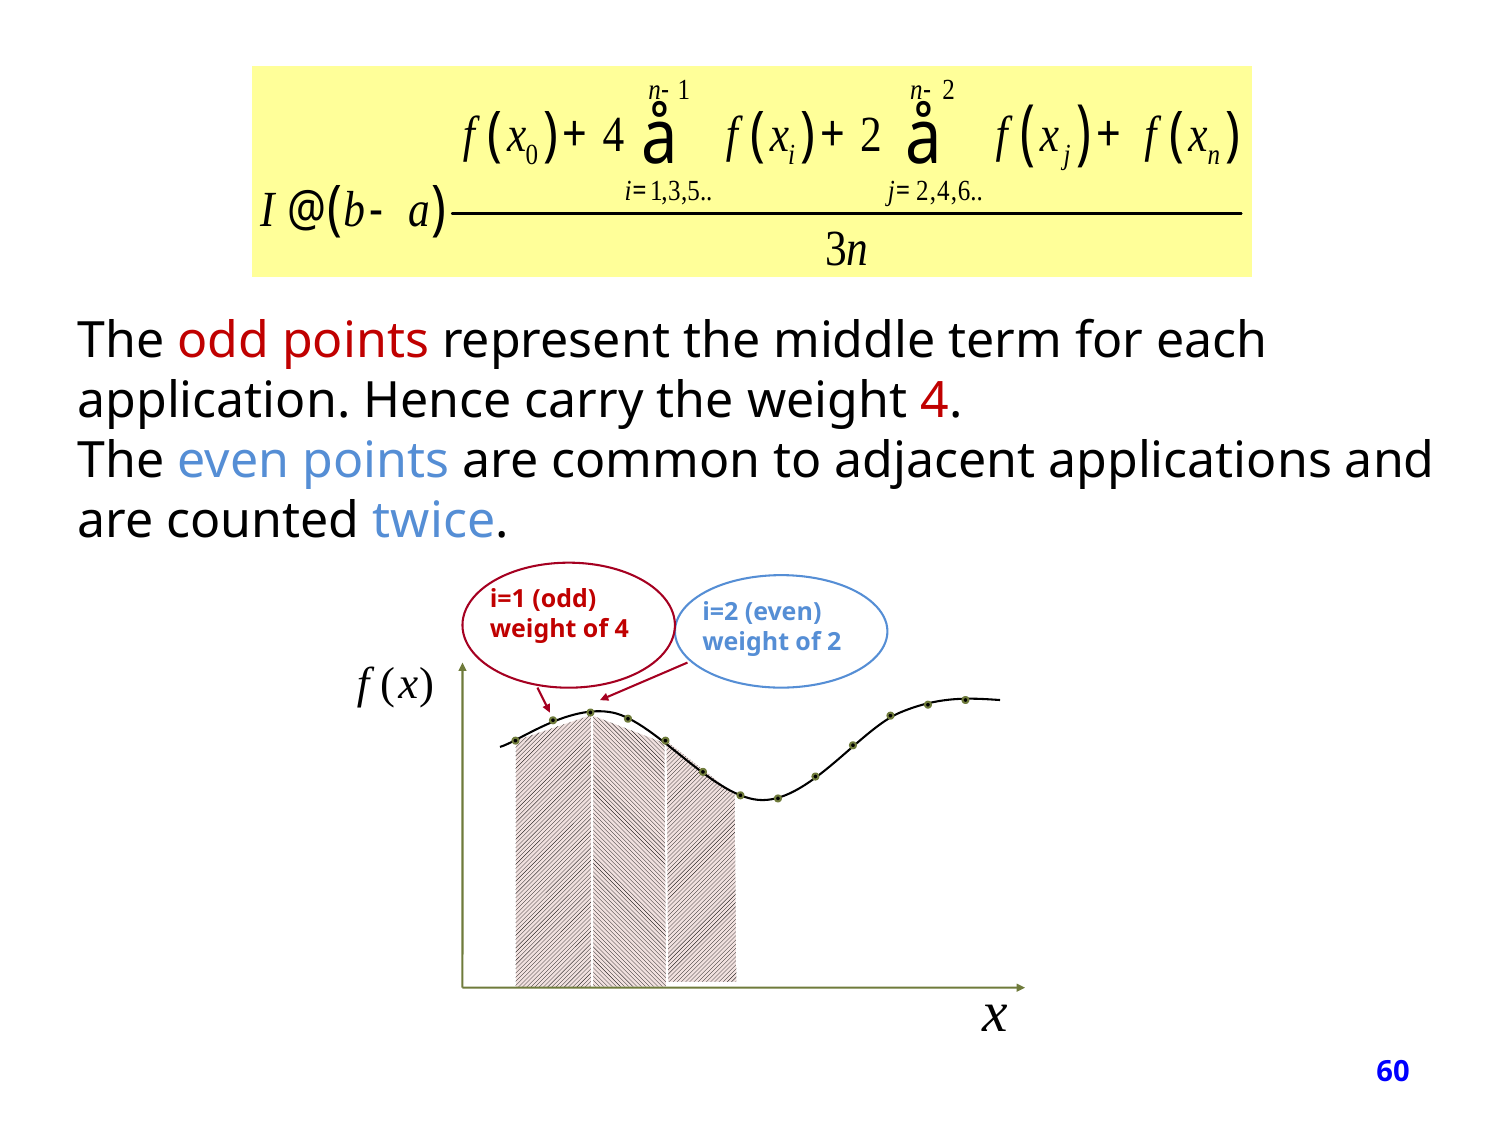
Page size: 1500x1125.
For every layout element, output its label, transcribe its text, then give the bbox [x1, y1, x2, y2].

text_box [962, 697, 969, 703]
text_box [512, 737, 519, 744]
text_box [666, 745, 738, 983]
text_box [592, 734, 668, 987]
text_box [887, 712, 894, 719]
text_box [931, 698, 1001, 707]
text_box [774, 795, 781, 802]
text_box i=1 (odd) weight of 4 [635, 575, 663, 595]
text_box [675, 575, 888, 688]
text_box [341, 657, 443, 718]
text_box [849, 742, 856, 749]
text_box [812, 773, 819, 780]
text_box [515, 739, 592, 987]
text_box [537, 687, 550, 713]
text_box i=1 (odd) weight of 4 [474, 575, 503, 595]
text_box [458, 662, 467, 987]
text_box [600, 662, 688, 701]
text_box [462, 983, 1025, 992]
text_box [587, 709, 594, 716]
text_box [737, 792, 744, 799]
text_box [251, 65, 1253, 277]
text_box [970, 993, 1019, 1047]
text_box [662, 737, 669, 744]
text_box The odd points represent the middle term for each application. Hence carry the weight 4. The even points are common to adjacent applications and are counted twice. [62, 299, 1475, 555]
text_box [624, 715, 631, 722]
text_box [462, 562, 675, 688]
text_box i=2 (even) weight of 2 [849, 587, 875, 604]
slide_number 60 [1074, 1042, 1425, 1103]
text_box [549, 717, 556, 724]
text_box i=2 (even) weight of 2 [687, 587, 713, 604]
text_box [500, 704, 926, 801]
text_box [924, 701, 931, 708]
text_box [699, 768, 706, 775]
